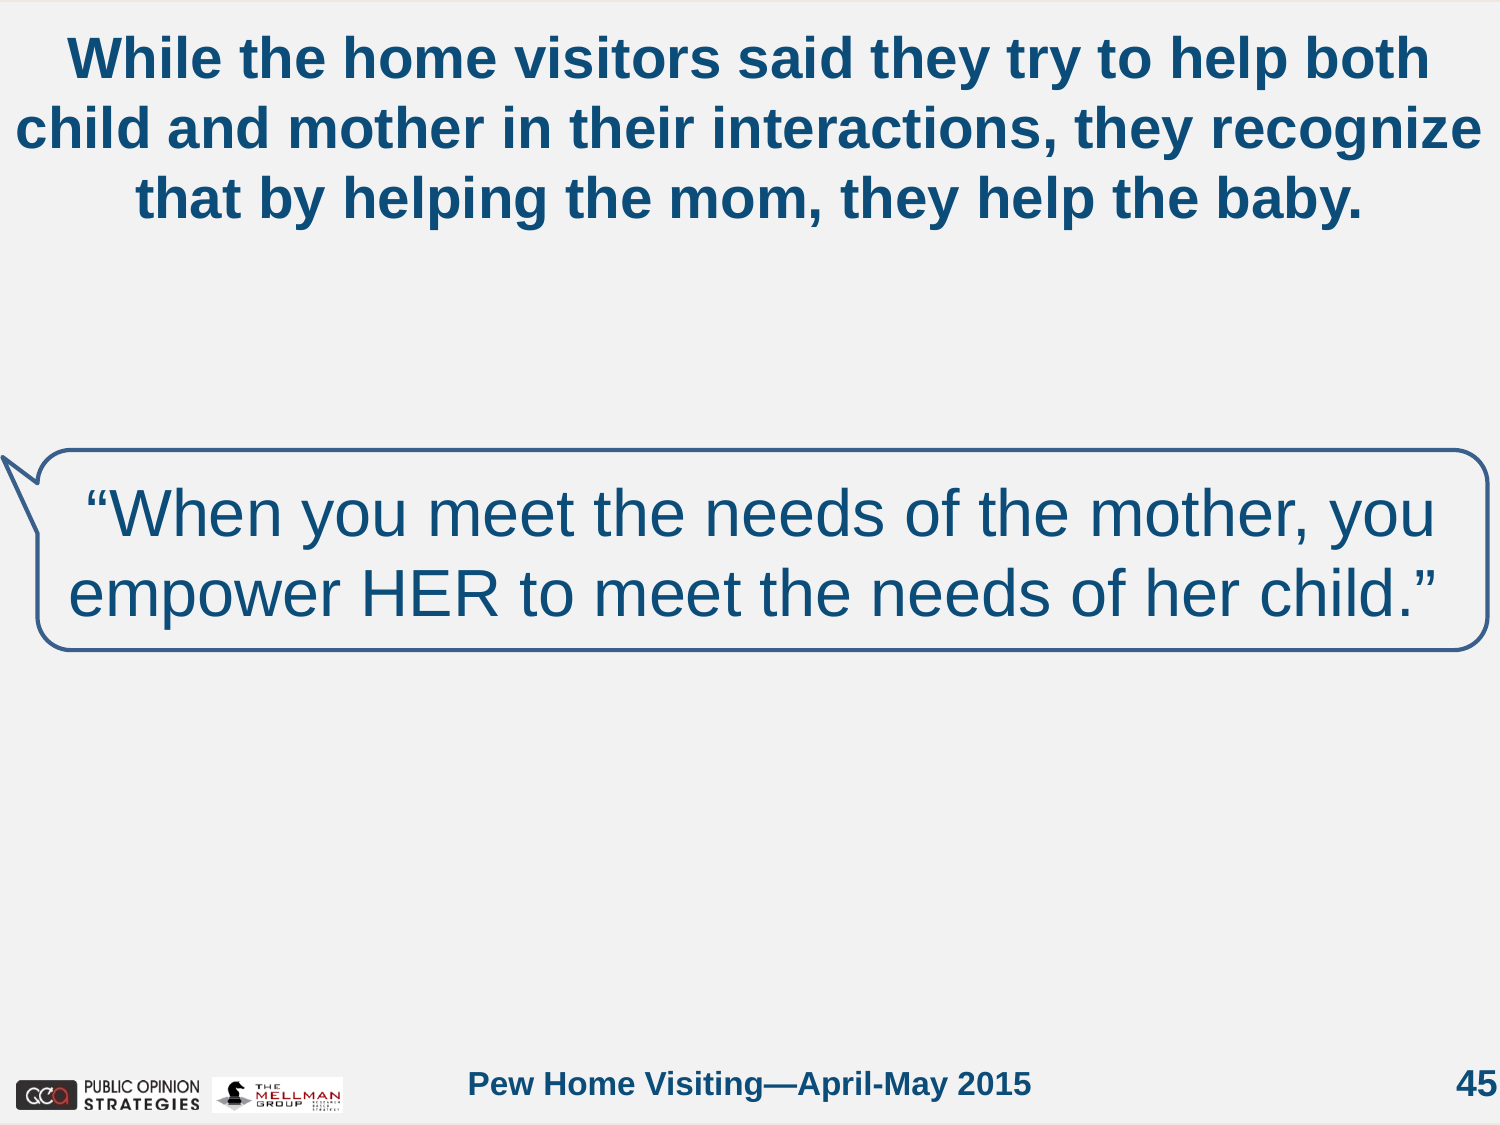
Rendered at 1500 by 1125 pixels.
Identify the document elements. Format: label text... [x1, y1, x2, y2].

text_box While the home visitors said they try to help both child and mother in their interactions, they recognize that by helping the mom, they help the baby. [0, 12, 1500, 238]
picture [212, 1077, 343, 1113]
text_box “When you meet the needs of the mother, you empower HER to meet the needs of her child.” [0, 447, 1490, 653]
picture [16, 1080, 199, 1110]
